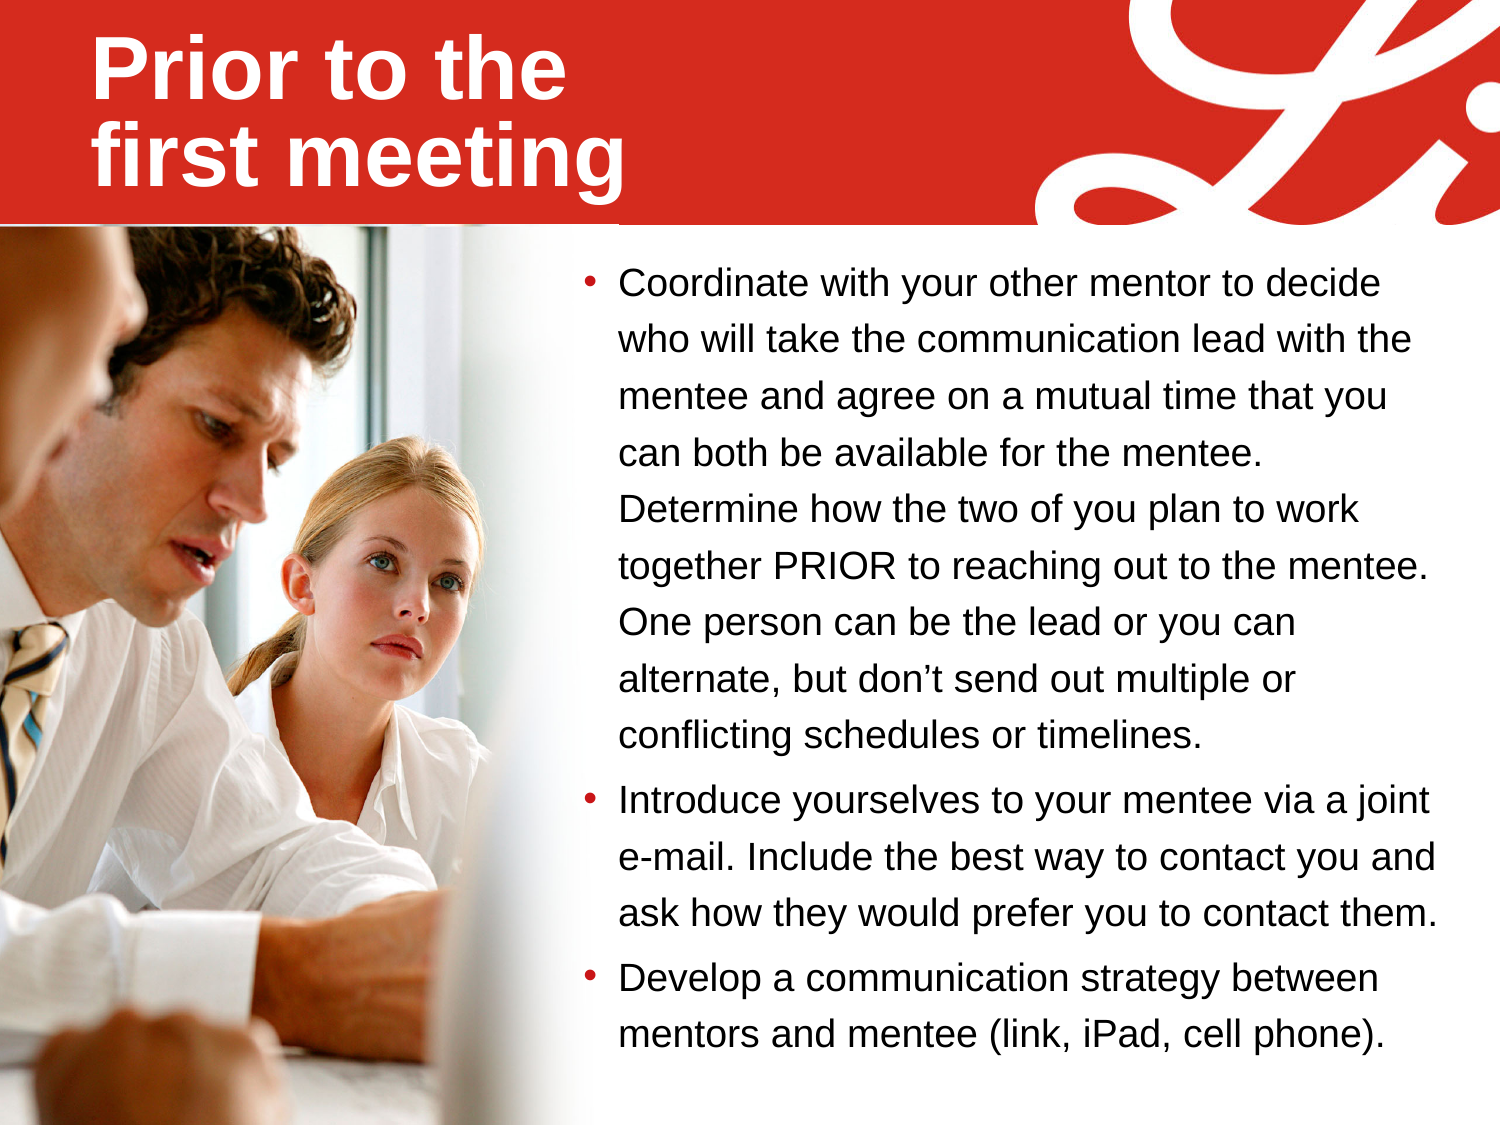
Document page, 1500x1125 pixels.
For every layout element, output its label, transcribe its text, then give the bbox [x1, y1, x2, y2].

title Prior to the first meeting [75, 23, 1040, 211]
list Coordinate with your other mentor to decide who will take the communication lead with the mentee and agree on a mutual time that you can both be available for the mentee. Determine how the two of you plan to work together PRIOR to reaching out to the mentee. One person can be the lead or you can alternate, but don’t send out multiple or conflicting schedules or timelines. Introduce yourselves to your mentee via a joint e-mail. Include the best way to contact you and ask how they would prefer you to contact them. Develop a communication strategy between mentors and mentee (link, iPad, cell phone). [623, 240, 1461, 1125]
picture [0, 0, 1500, 1125]
